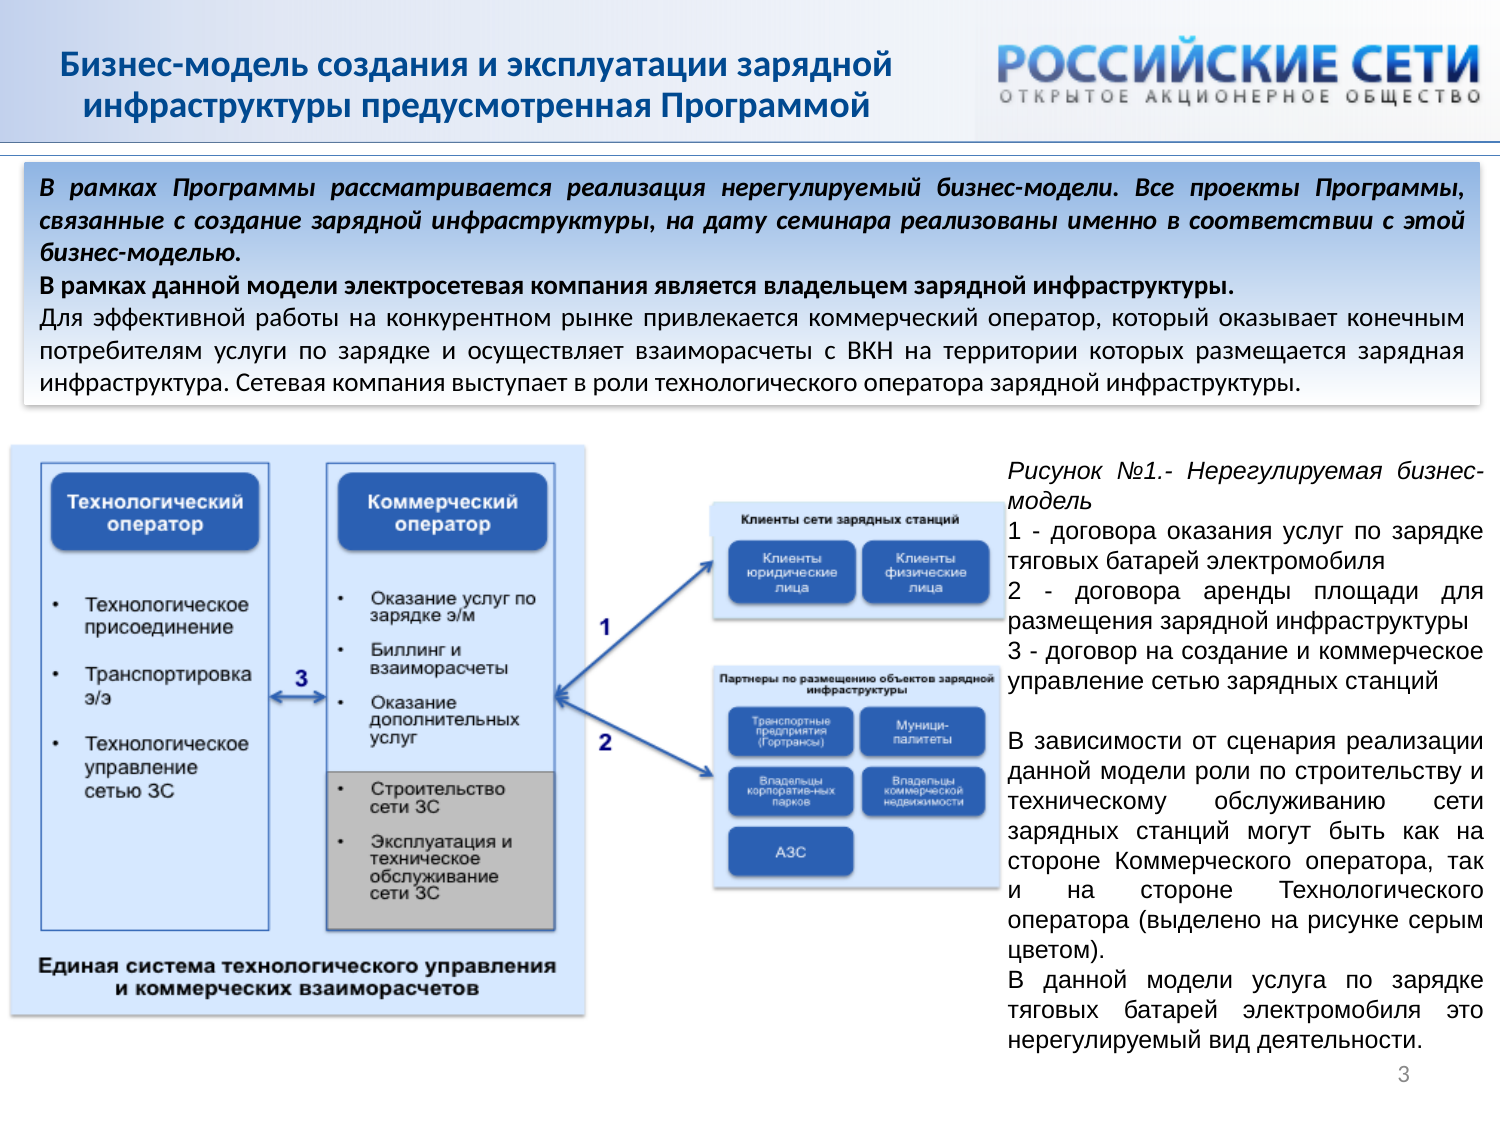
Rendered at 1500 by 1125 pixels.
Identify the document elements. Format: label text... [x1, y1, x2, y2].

picture [5, 442, 1011, 1023]
text_box Рисунок №1.- Нерегулируемая бизнес-модель 1 - договора оказания услуг по зарядке тяговых батарей электромобиля 2 - договора аренды площади для размещения зарядной инфраструктуры 3 - договор на создание и коммерческое управление сетью зарядных станций В зависимости от сценария реализации данной модели роли по строительству и техническому обслуживанию сети зарядных станций могут быть как на стороне Коммерческого оператора, так и на стороне Технологического оператора (выделено на рисунке серым цветом). В данной модели услуга по зарядке тяговых батарей электромобиля это нерегулируемый вид деятельности. [992, 447, 1500, 1062]
text_box В рамках Программы рассматривается реализация нерегулируемый бизнес-модели. Все проекты Программы, связанные с создание зарядной инфраструктуры, на дату семинара реализованы именно в соответствии с этой бизнес-моделью. В рамках данной модели электросетевая компания является владельцем зарядной инфраструктуры. Для эффективной работы на конкурентном рынке привлекается коммерческий оператор, который оказывает конечным потребителям услуги по зарядке и осуществляет взаиморасчеты с ВКН на территории которых размещается зарядная инфраструктура. Сетевая компания выступает в роли технологического оператора зарядной инфраструктуры. [24, 162, 1480, 405]
text_box Бизнес-модель создания и эксплуатации зарядной инфраструктуры предусмотренная Программой [5, 42, 948, 127]
picture [0, 0, 1500, 143]
slide_number 3 [1074, 1062, 1425, 1103]
